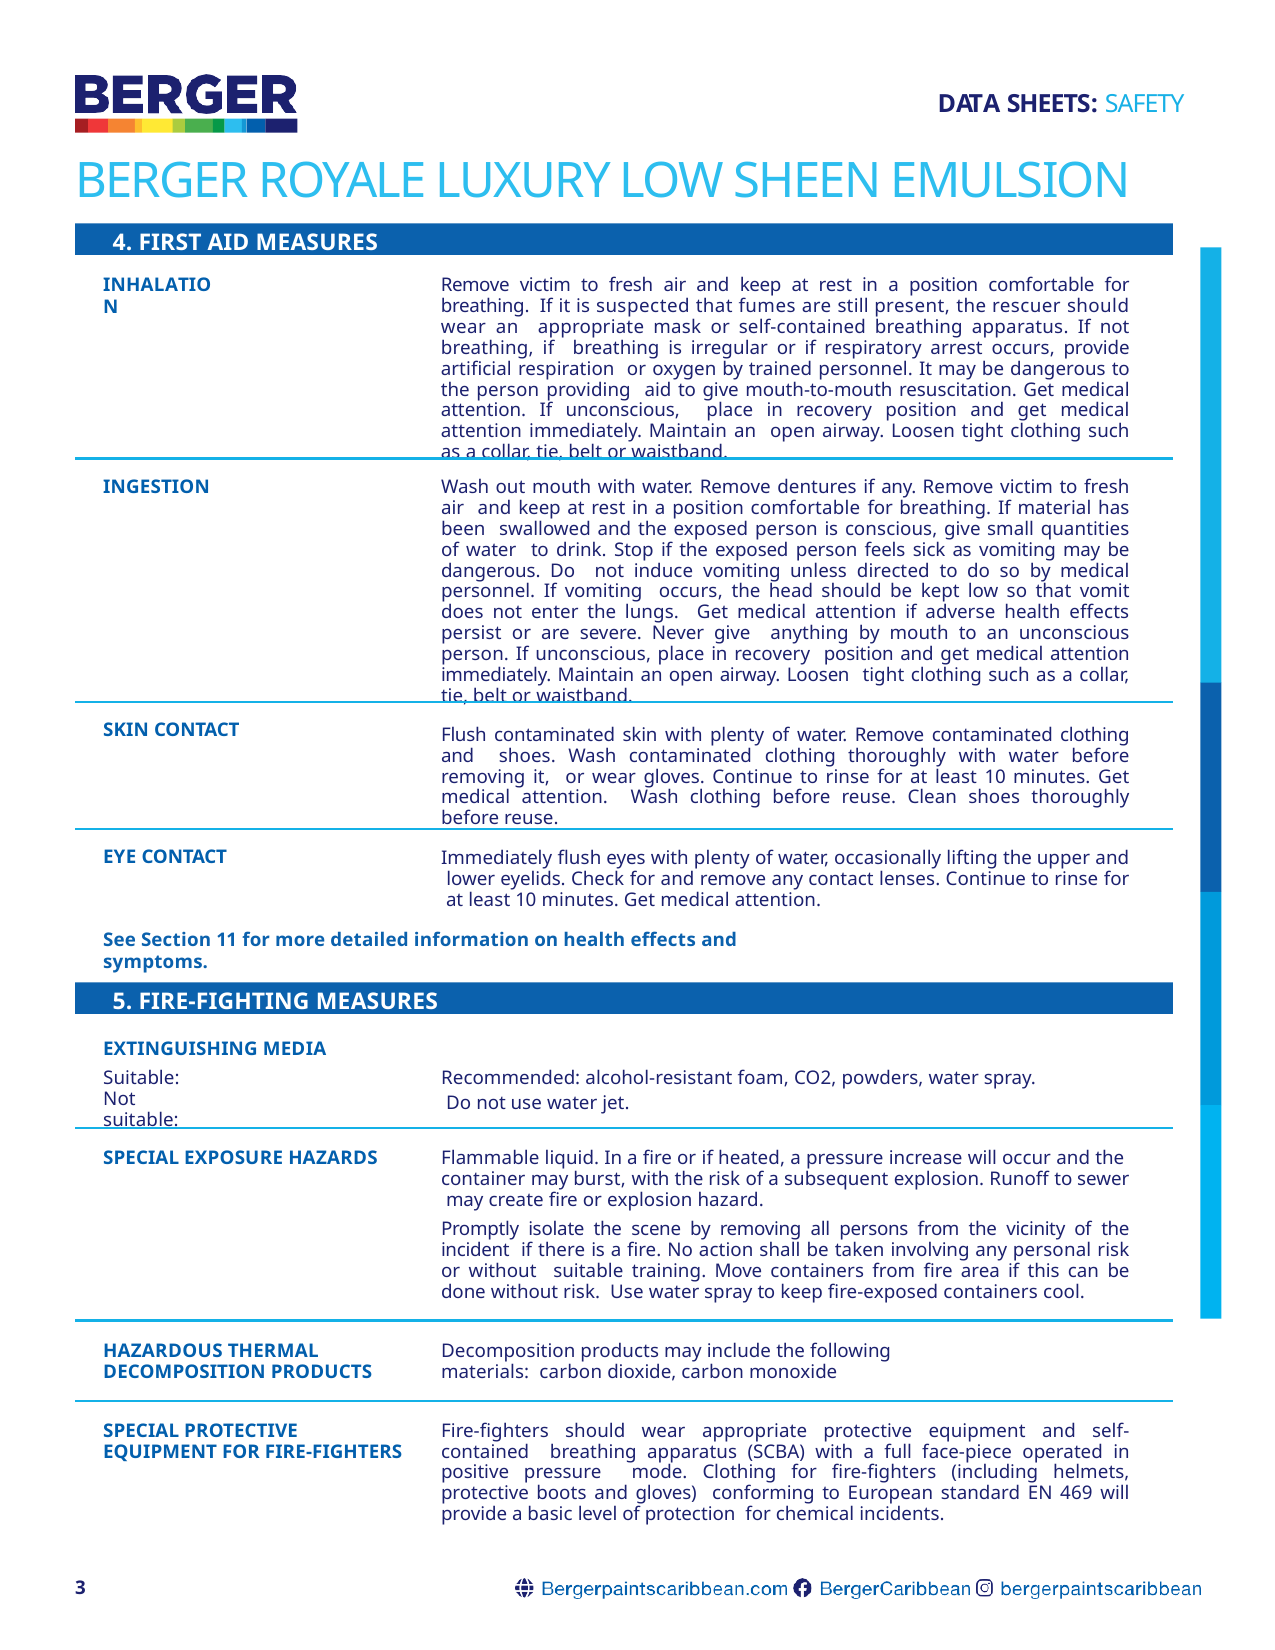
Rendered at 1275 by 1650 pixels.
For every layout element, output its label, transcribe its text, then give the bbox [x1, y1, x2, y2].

picture [976, 1579, 1201, 1599]
text_box Immediately flush eyes with plenty of water, occasionally lifting the upper and lower eyelids. Check for and remove any contact lenses. Continue to rinse for at least 10 minutes. Get medical attention. [438, 843, 1131, 910]
text_box Wash out mouth with water. Remove dentures if any. Remove victim to fresh air and keep at rest in a position comfortable for breathing. If material has been swallowed and the exposed person is conscious, give small quantities of water to drink. Stop if the exposed person feels sick as vomiting may be dangerous. Do not induce vomiting unless directed to do so by medical personnel. If vomiting occurs, the head should be kept low so that vomit does not enter the lungs. Get medical attention if adverse health effects persist or are severe. Never give anything by mouth to an unconscious person. If unconscious, place in recovery position and get medical attention immediately. Maintain an open airway. Loosen tight clothing such as a collar, tie, belt or waistband. [438, 472, 1131, 702]
text_box DATA SHEETS: SAFETY [935, 85, 1202, 118]
text_box SPECIAL EXPOSURE HAZARDS [100, 1143, 398, 1168]
picture [262, 75, 297, 113]
text_box Flush contaminated skin with plenty of water. Remove contaminated clothing and shoes. Wash contaminated clothing thoroughly with water before removing it, or wear gloves. Continue to rinse for at least 10 minutes. Get medical attention. Wash clothing before reuse. Clean shoes thoroughly before reuse. [438, 720, 1131, 829]
picture [75, 75, 109, 113]
picture [793, 1578, 970, 1599]
text_box See Section 11 for more detailed information on health effects and symptoms. [100, 925, 819, 973]
text_box SPECIAL PROTECTIVE EQUIPMENT FOR FIRE-FIGHTERS [101, 1416, 418, 1462]
picture [515, 1578, 787, 1599]
text_box HAZARDOUS THERMAL DECOMPOSITION PRODUCTS [100, 1336, 383, 1382]
text_box Recommended: alcohol-resistant foam, CO2, powders, water spray. Do not use water jet. [438, 1063, 1042, 1114]
text_box EYE CONTACT [101, 843, 240, 868]
picture [148, 74, 222, 114]
text_box EXTINGUISHING MEDIA Suitable: Not suitable: [101, 1027, 327, 1131]
text_box SKIN CONTACT [100, 716, 249, 741]
title BERGER ROYALE LUXURY LOW SHEEN EMULSION [72, 145, 1222, 425]
text_box INGESTION [100, 472, 212, 497]
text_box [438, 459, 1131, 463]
text_box Remove victim to fresh air and keep at rest in a position comfortable for breathing. If it is suspected that fumes are still present, the rescuer should wear an appropriate mask or self-contained breathing apparatus. If not breathing, if breathing is irregular or if respiratory arrest occurs, provide artificial respiration or oxygen by trained personnel. It may be dangerous to the person providing aid to give mouth-to-mouth resuscitation. Get medical attention. If unconscious, place in recovery position and get medical attention immediately. Maintain an open airway. Loosen tight clothing such as a collar, tie, belt or waistband. [438, 425, 1131, 458]
text_box 3 [68, 1574, 94, 1602]
text_box Fire-fighters should wear appropriate protective equipment and self-contained breathing apparatus (SCBA) with a full face-piece operated in positive pressure mode. Clothing for fire-fighters (including helmets, protective boots and gloves) conforming to European standard EN 469 will provide a basic level of protection for chemical incidents. [438, 1416, 1131, 1525]
text_box Flammable liquid. In a fire or if heated, a pressure increase will occur and the container may burst, with the risk of a subsequent explosion. Runoff to sewer may create fire or explosion hazard. Promptly isolate the scene by removing all persons from the vicinity of the incident if there is a fire. No action shall be taken involving any personal risk or without suitable training. Move containers from fire area if this can be done without risk. Use water spray to keep fire-exposed containers cool. [438, 1143, 1131, 1302]
text_box 5. FIRE-FIGHTING MEASURES [75, 982, 1173, 1014]
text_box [1200, 247, 1222, 1319]
text_box Decomposition products may include the following materials: carbon dioxide, carbon monoxide [438, 1336, 982, 1382]
